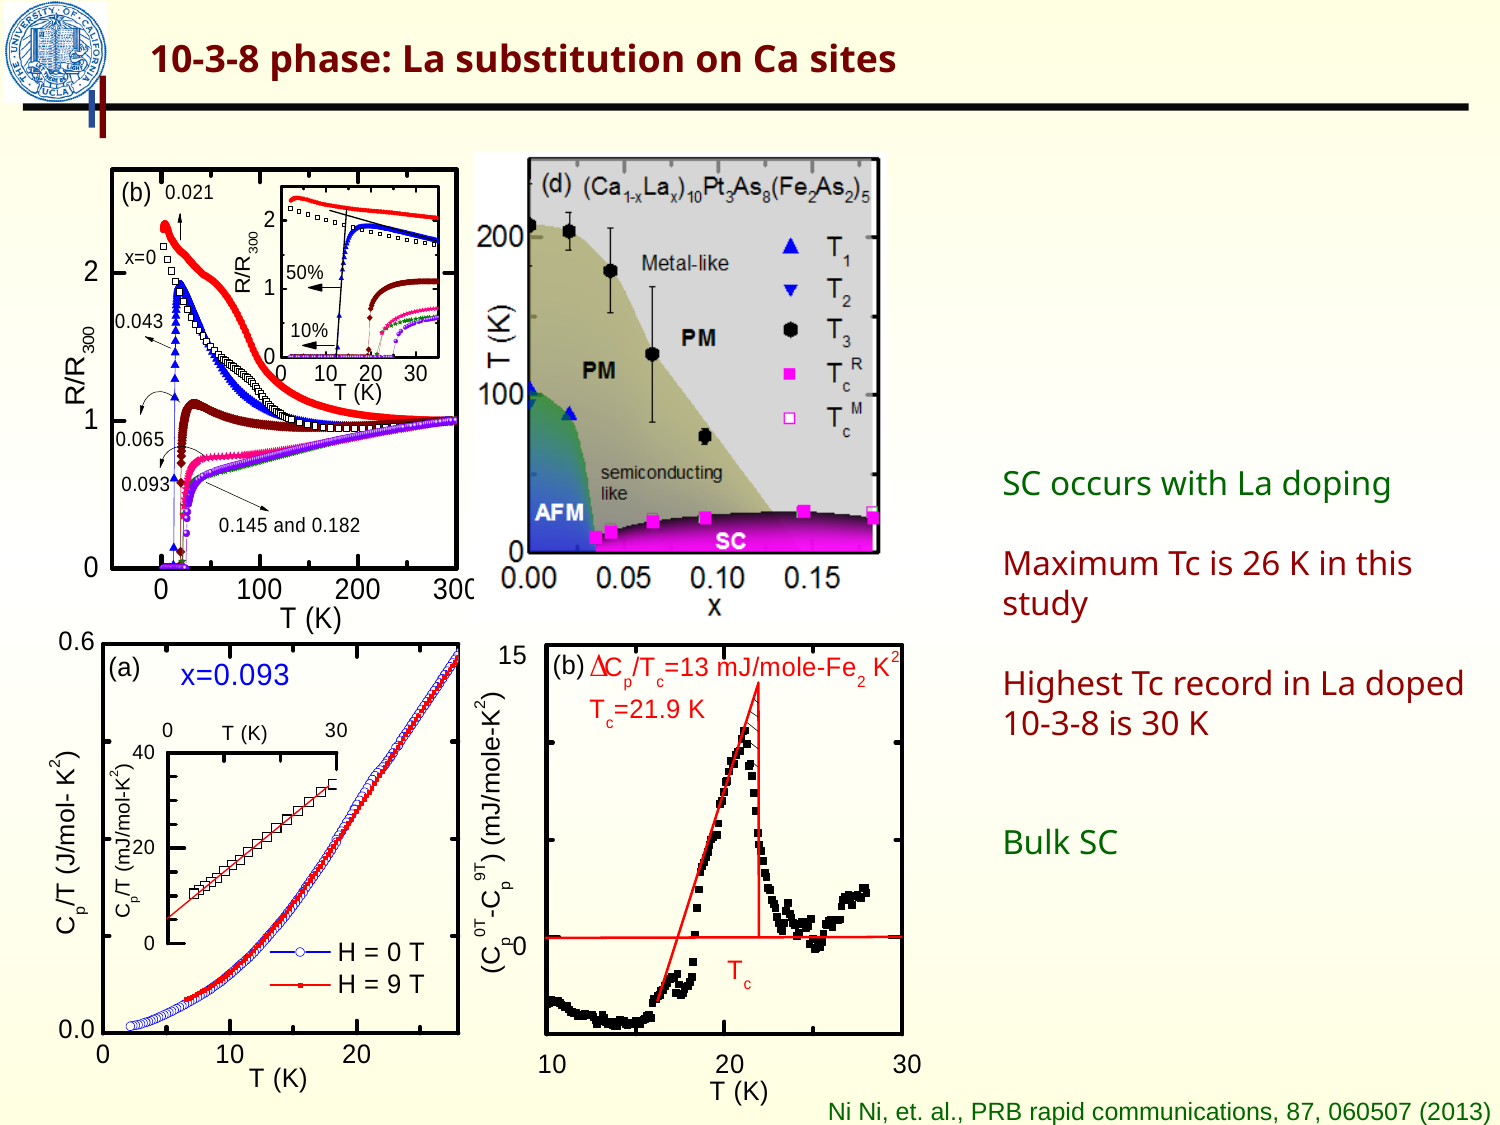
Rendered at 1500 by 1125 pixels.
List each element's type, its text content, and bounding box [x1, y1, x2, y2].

text_box SC occurs with La doping Maximum Tc is 26 K in this study Highest Tc record in La doped 10-3-8 is 30 K Bulk SC [987, 414, 1486, 949]
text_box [0, 616, 1171, 1125]
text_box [0, 149, 754, 615]
text_box 10-3-8 phase: La substitution on Ca sites [125, 27, 1500, 88]
picture [4, 1, 107, 103]
picture [474, 151, 888, 616]
text_box Ni Ni, et. al., PRB rapid communications, 87, 060507 (2013) [1175, 1087, 1500, 1125]
